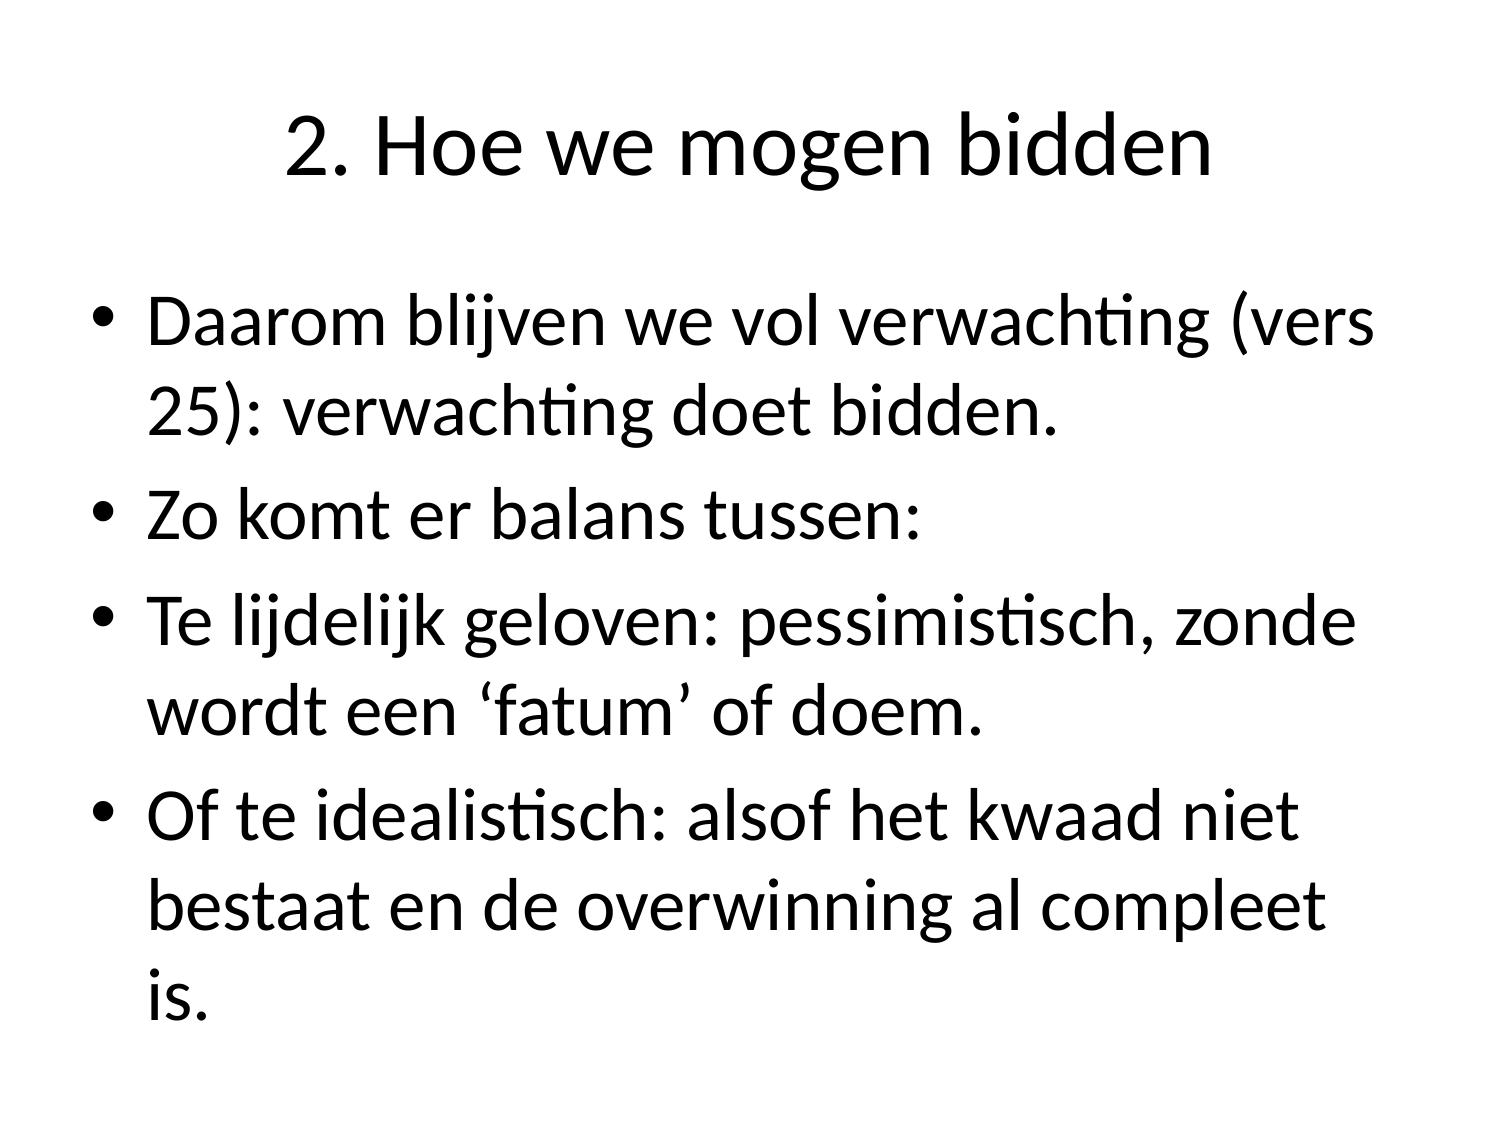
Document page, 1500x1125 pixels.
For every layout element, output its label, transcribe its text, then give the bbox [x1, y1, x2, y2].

list Daarom blijven we vol verwachting (vers 25): verwachting doet bidden. Zo komt er balans tussen: Te lijdelijk geloven: pessimistisch, zonde wordt een ‘fatum’ of doem. Of te idealistisch: alsof het kwaad niet bestaat en de overwinning al compleet is. [75, 262, 1425, 1005]
title 2. Hoe we mogen bidden [75, 45, 1425, 233]
